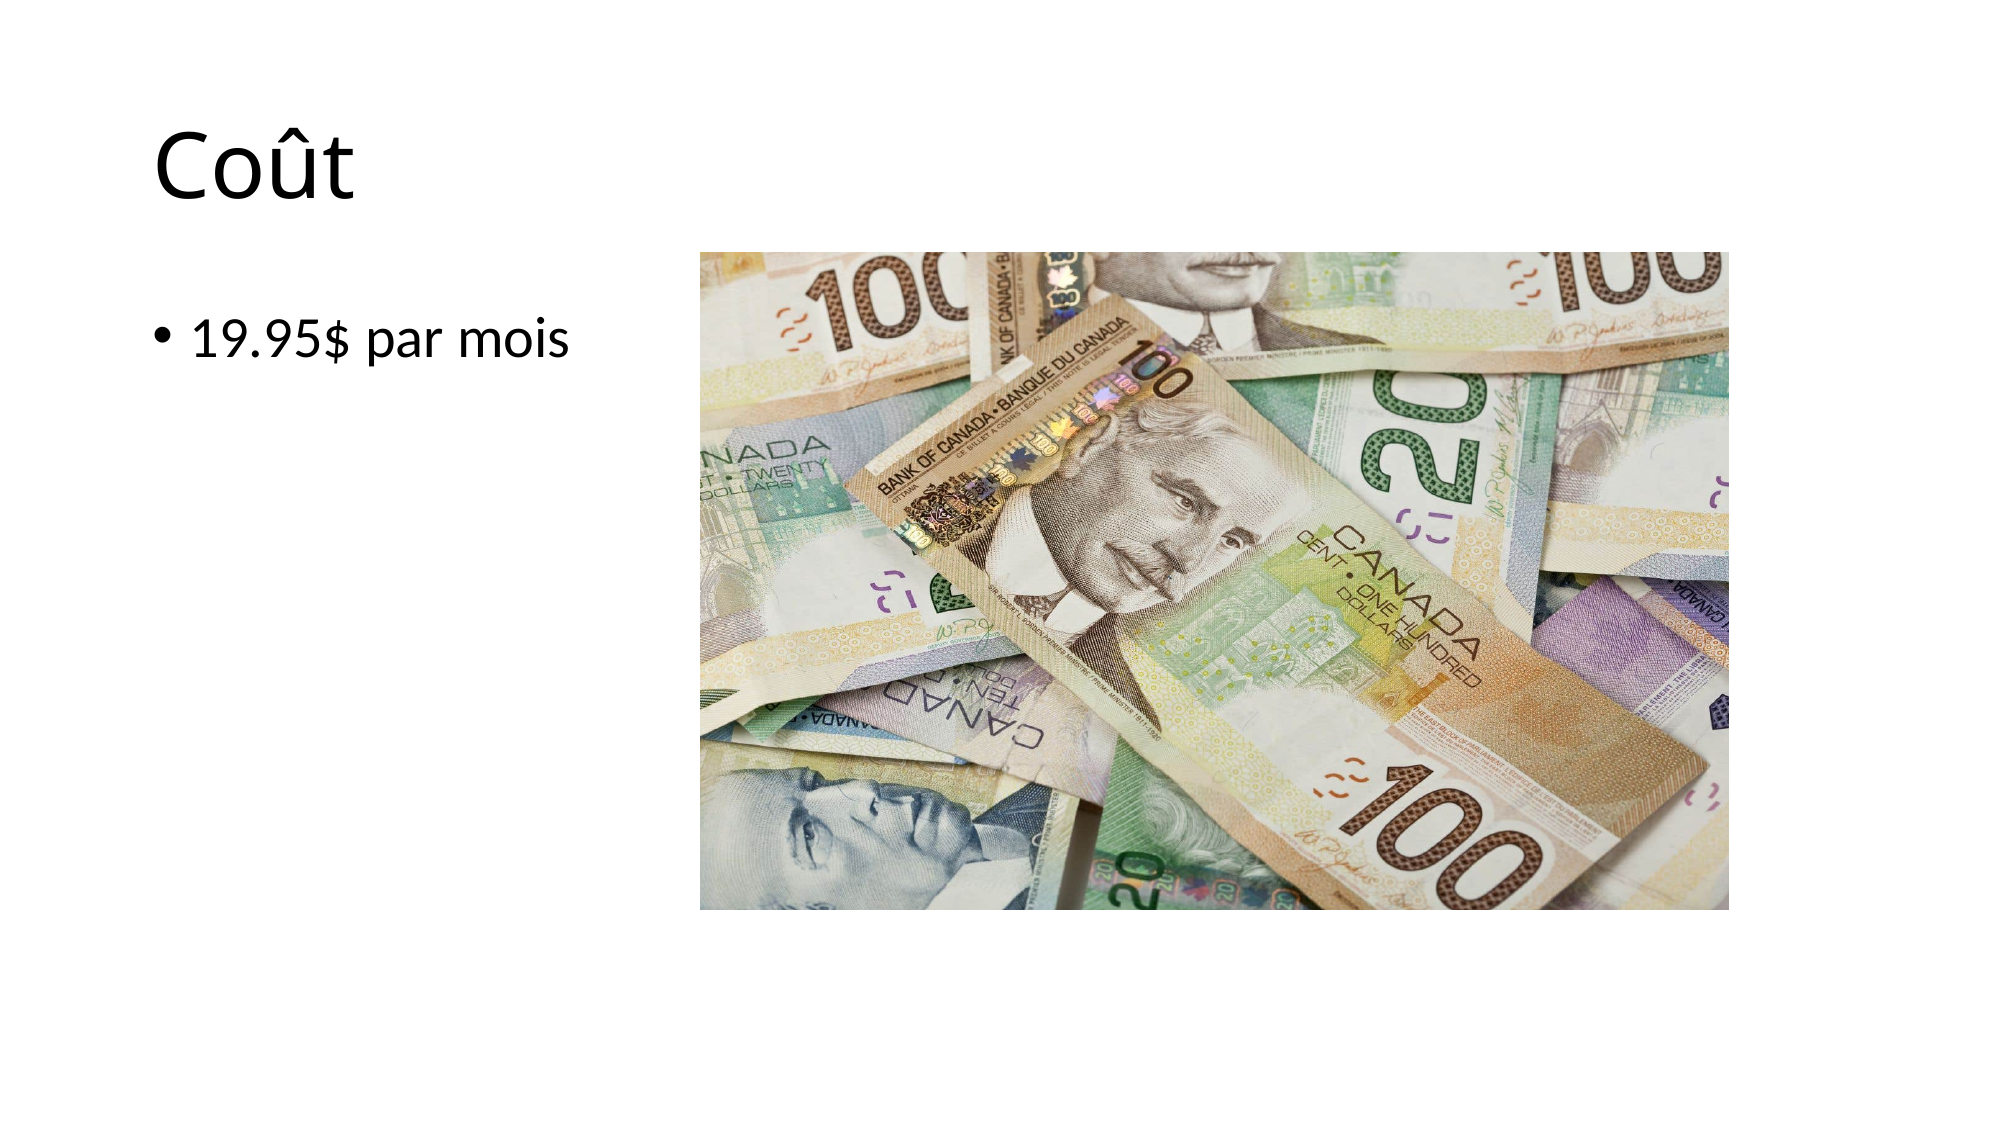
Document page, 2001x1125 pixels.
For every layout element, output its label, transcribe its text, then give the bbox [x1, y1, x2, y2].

title Coût [137, 59, 1863, 278]
picture [700, 252, 1729, 910]
list 19.95$ par mois [137, 299, 1863, 1014]
